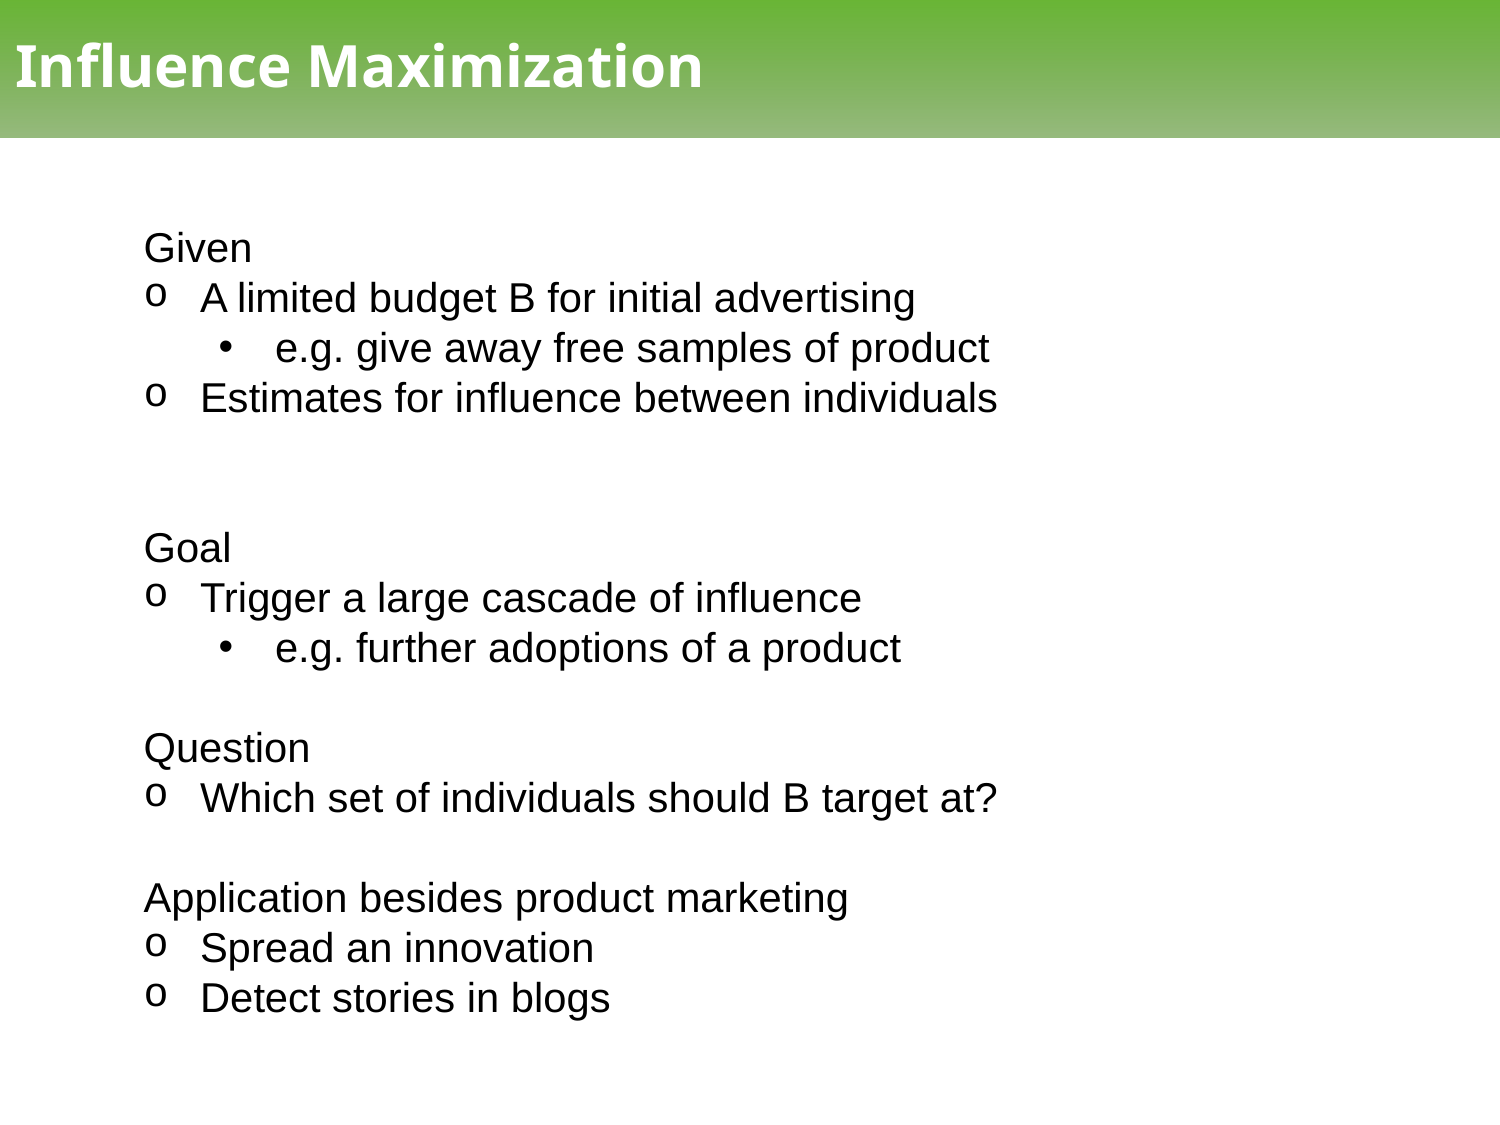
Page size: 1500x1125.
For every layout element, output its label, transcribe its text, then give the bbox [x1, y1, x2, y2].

text_box Given A limited budget B for initial advertising e.g. give away free samples of product Estimates for influence between individuals Goal Trigger a large cascade of influence e.g. further adoptions of a product Question Which set of individuals should B target at? Application besides product marketing Spread an innovation Detect stories in blogs [128, 213, 1238, 1125]
title Influence Maximization [0, 0, 1500, 138]
